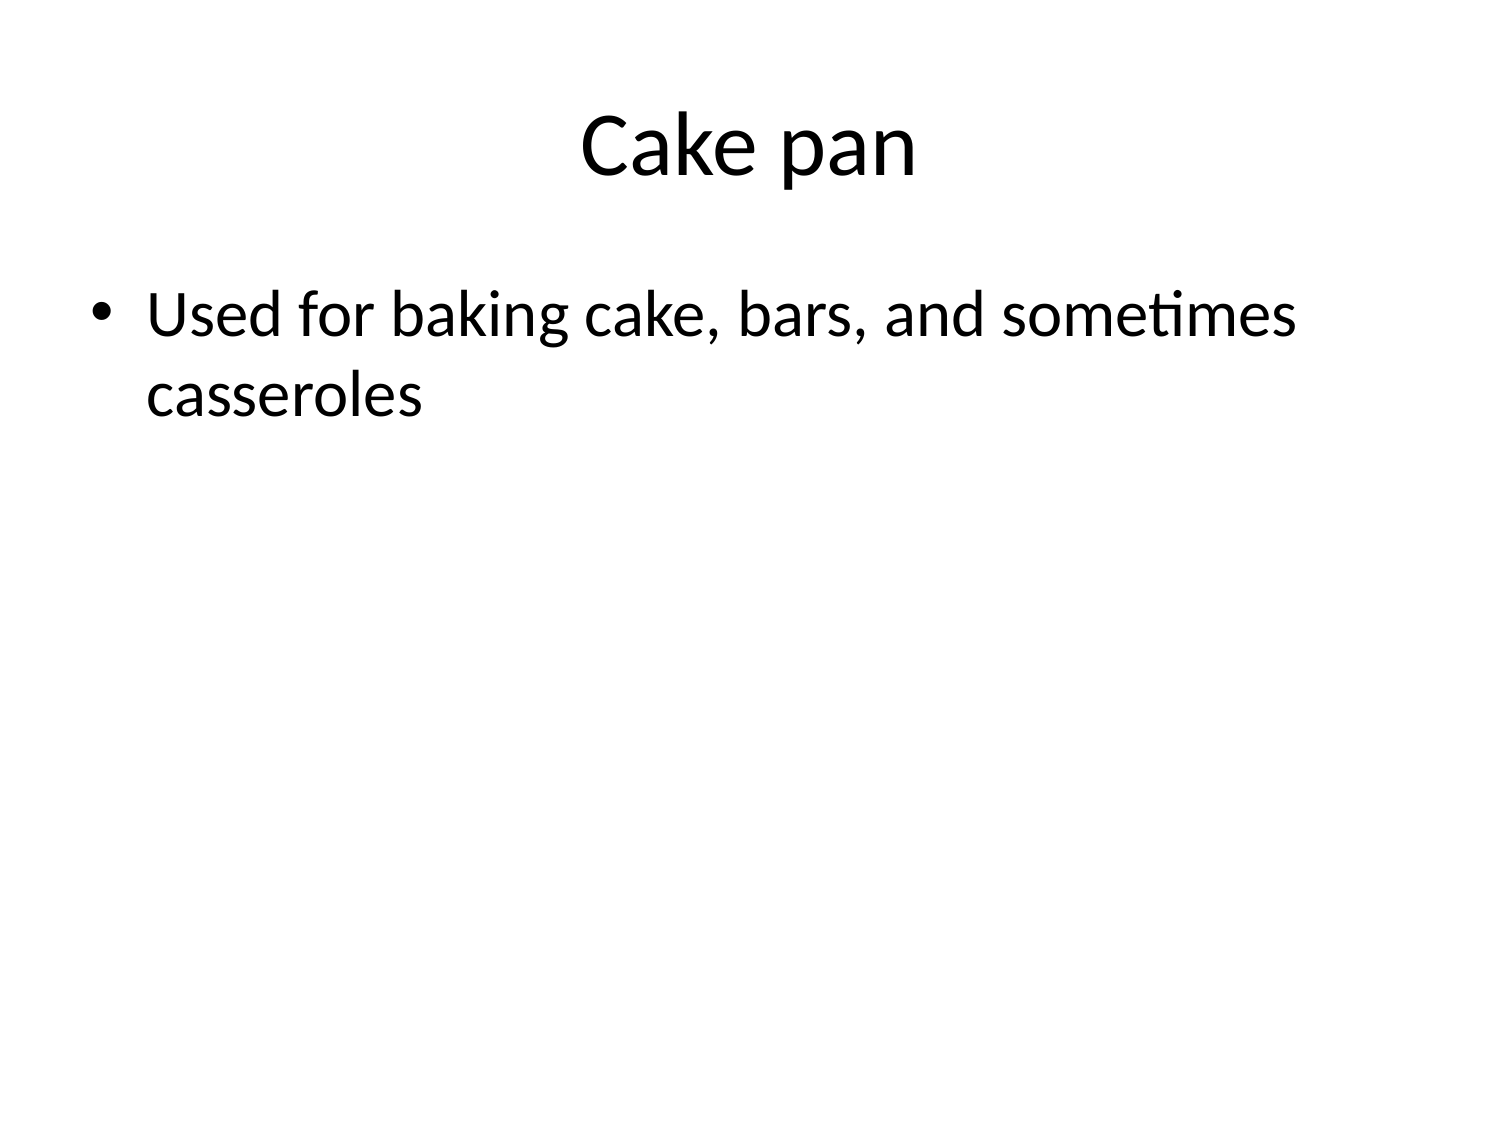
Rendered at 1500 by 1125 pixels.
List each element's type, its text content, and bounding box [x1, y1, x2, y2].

title Cake pan [75, 45, 1425, 233]
list Used for baking cake, bars, and sometimes casseroles [75, 262, 1425, 1005]
